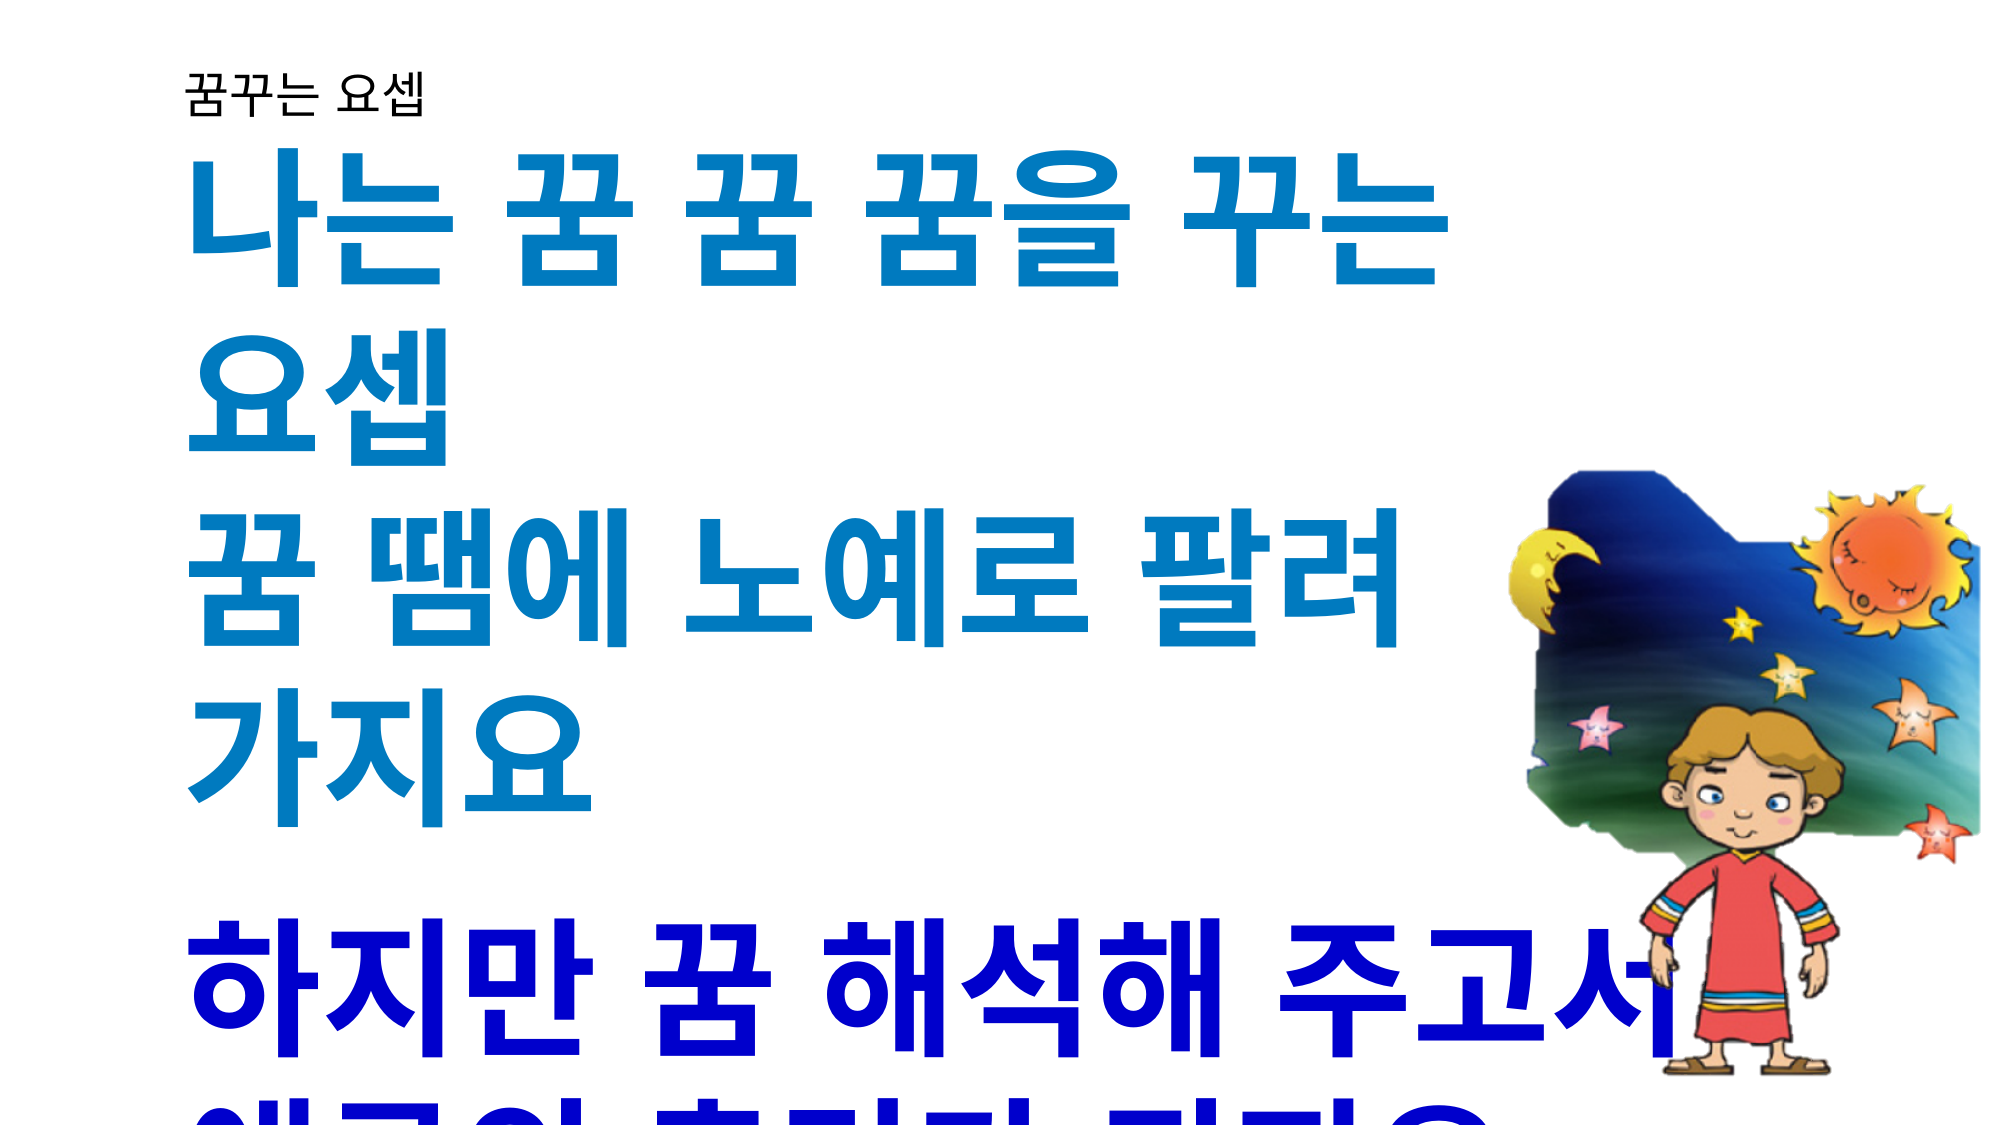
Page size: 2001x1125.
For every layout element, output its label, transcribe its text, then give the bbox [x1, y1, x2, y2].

text_box 꿈꾸는 요셉 [168, 55, 1595, 131]
text_box 나는 꿈 꿈 꿈을 꾸는 요셉 꿈 땜에 노예로 팔려 가지요 하지만 꿈 해석해 주고서 애굽의 총리가 되지요~ [168, 117, 1760, 1125]
picture [1457, 452, 1981, 1083]
